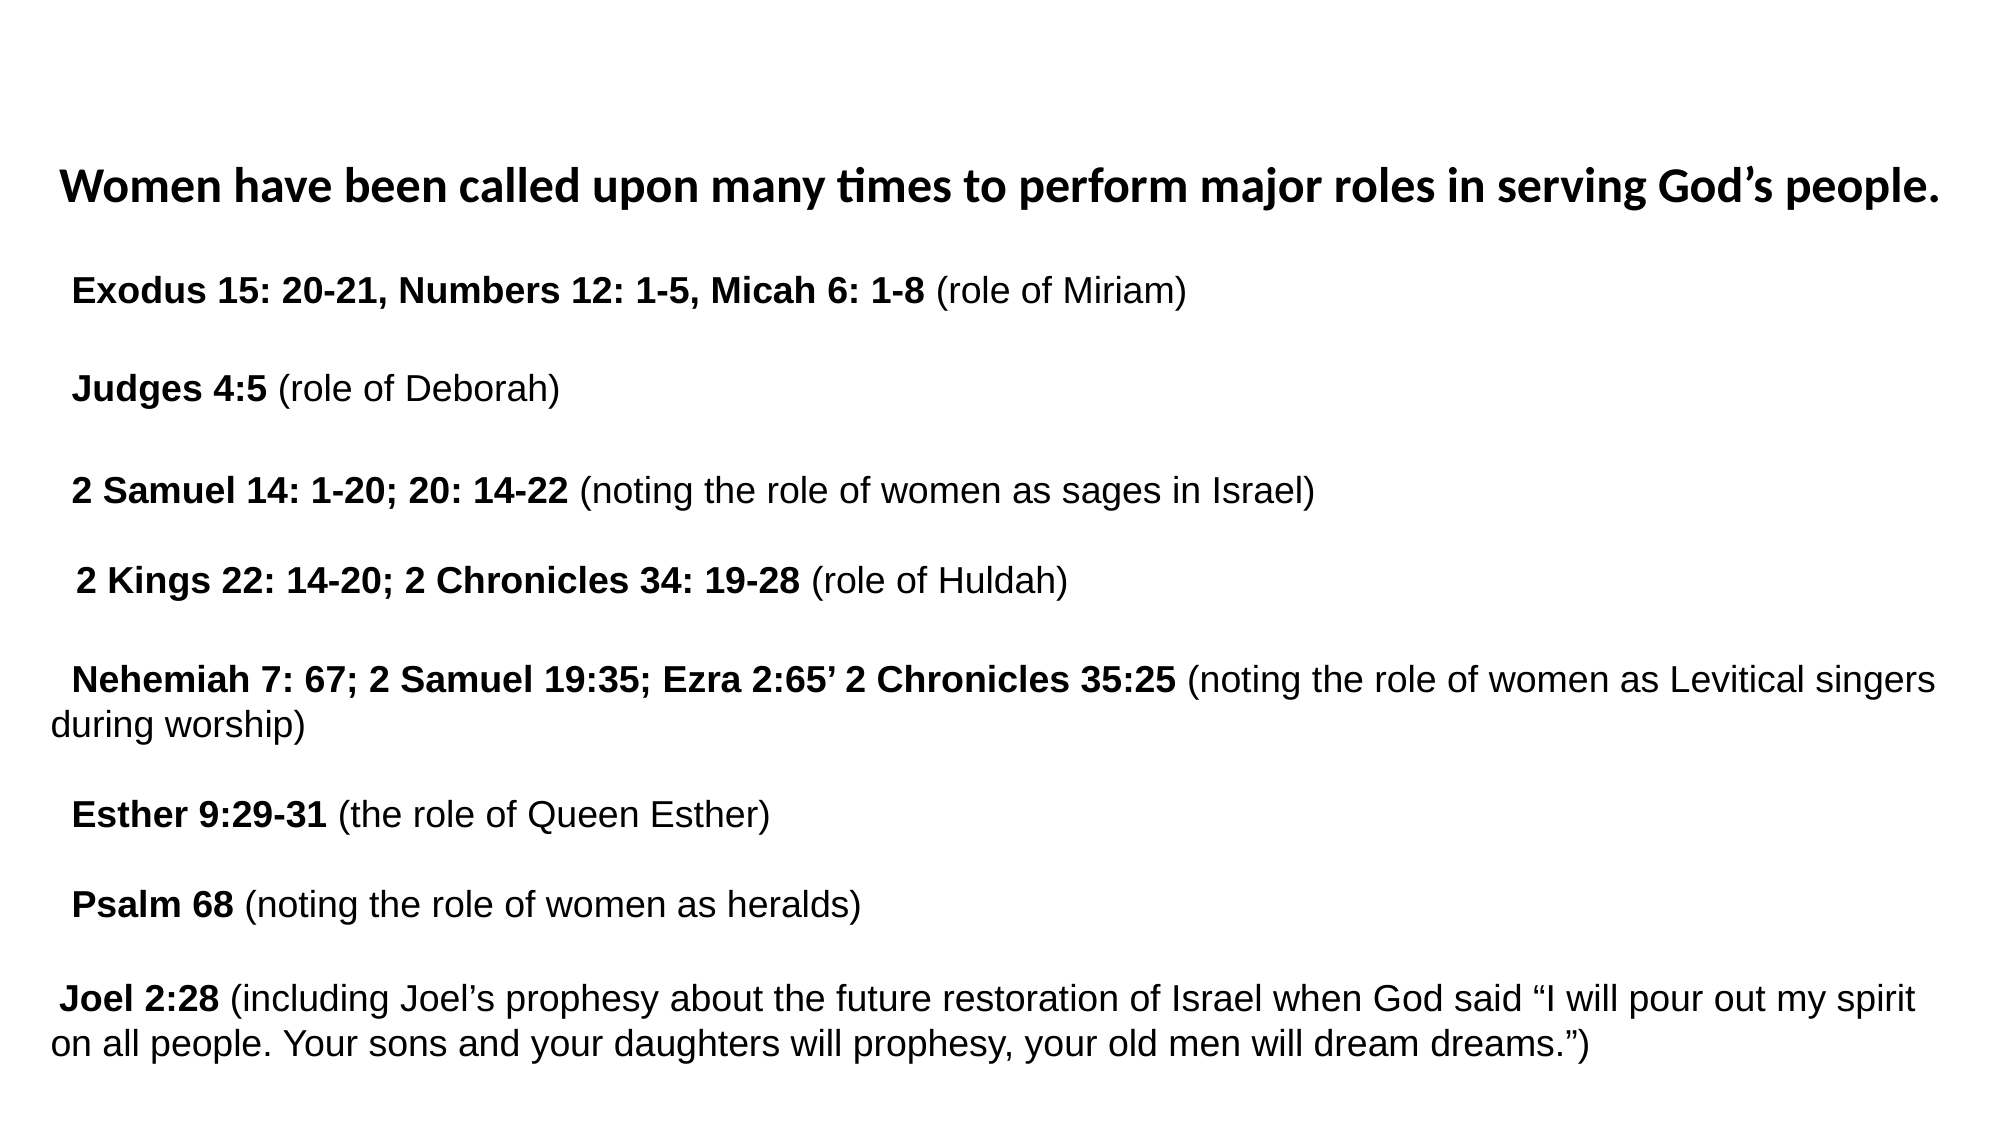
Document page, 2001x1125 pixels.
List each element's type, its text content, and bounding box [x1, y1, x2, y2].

text_box Women have been called upon many times to perform major roles in serving God’s people. Exodus 15: 20-21, Numbers 12: 1-5, Micah 6: 1-8 (role of Miriam) Judges 4:5 (role of Deborah) 2 Samuel 14: 1-20; 20: 14-22 (noting the role of women as sages in Israel) 2 Kings 22: 14-20; 2 Chronicles 34: 19-28 (role of Huldah) Nehemiah 7: 67; 2 Samuel 19:35; Ezra 2:65’ 2 Chronicles 35:25 (noting the role of women as Levitical singers during worship) Esther 9:29-31 (the role of Queen Esther) Psalm 68 (noting the role of women as heralds) Joel 2:28 (including Joel’s prophesy about the future restoration of Israel when God said “I will pour out my spirit on all people. Your sons and your daughters will prophesy, your old men will dream dreams.”) [35, 144, 1961, 1072]
